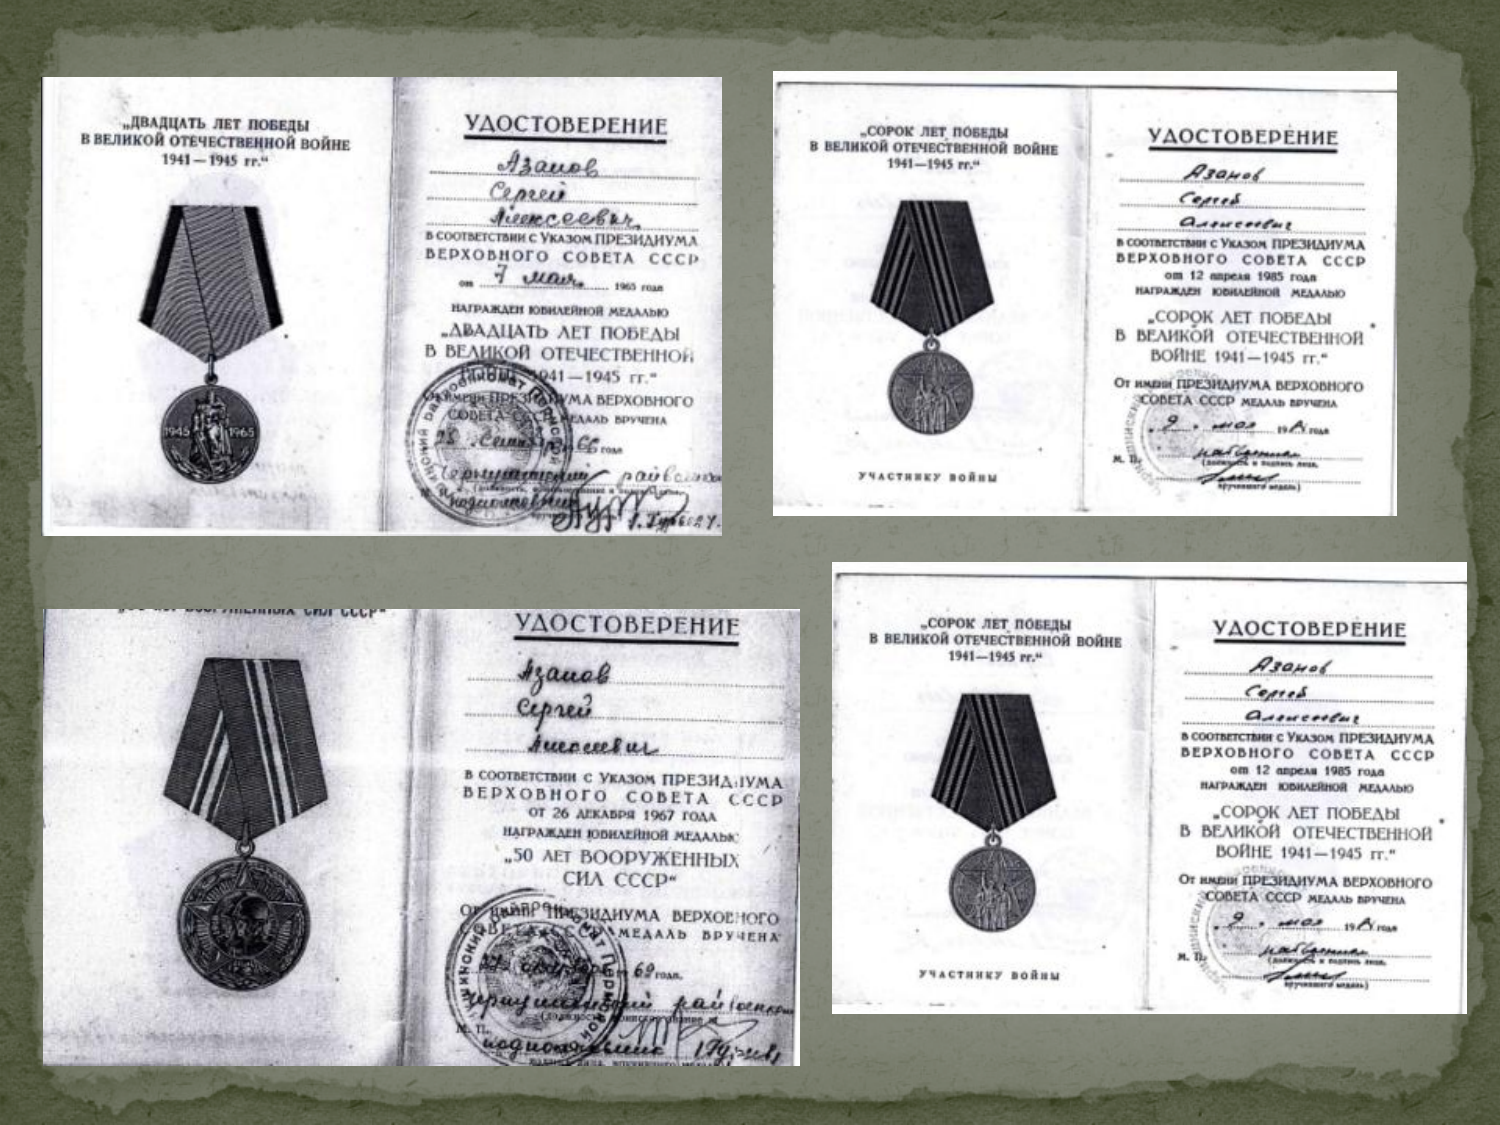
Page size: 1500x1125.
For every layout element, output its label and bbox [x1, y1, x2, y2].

picture [773, 71, 1398, 516]
picture [41, 77, 722, 536]
list [46, 612, 799, 1064]
picture [832, 562, 1467, 1014]
